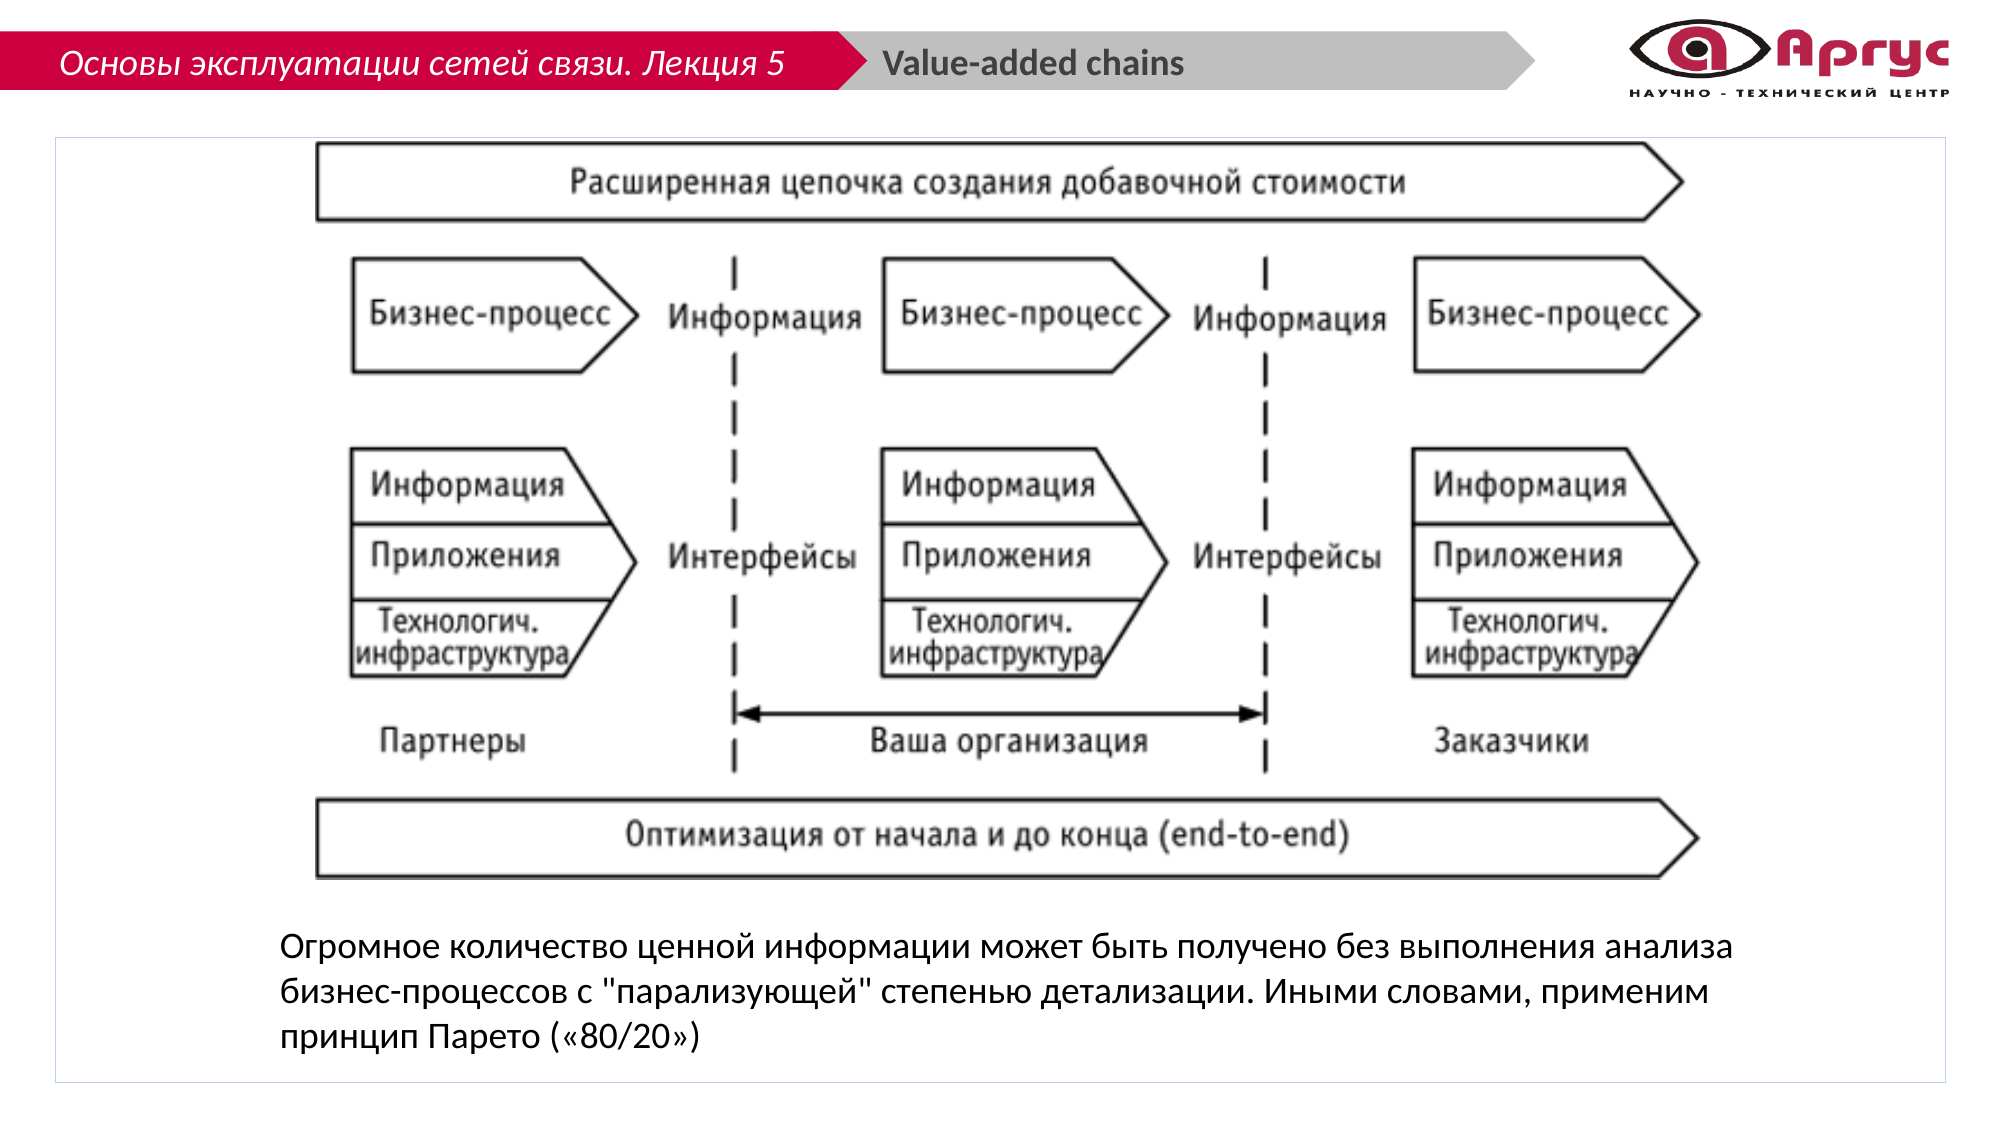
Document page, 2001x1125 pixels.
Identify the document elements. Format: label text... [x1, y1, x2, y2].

list Value-added chains [867, 31, 1489, 91]
picture [1629, 19, 1949, 98]
text_box Огромное количество ценной информации может быть получено без выполнения анализа бизнес-процессов с "парализующей" степенью детализации. Иными словами, применим принцип Парето («80/20») [264, 913, 1817, 1064]
picture [314, 141, 1703, 881]
